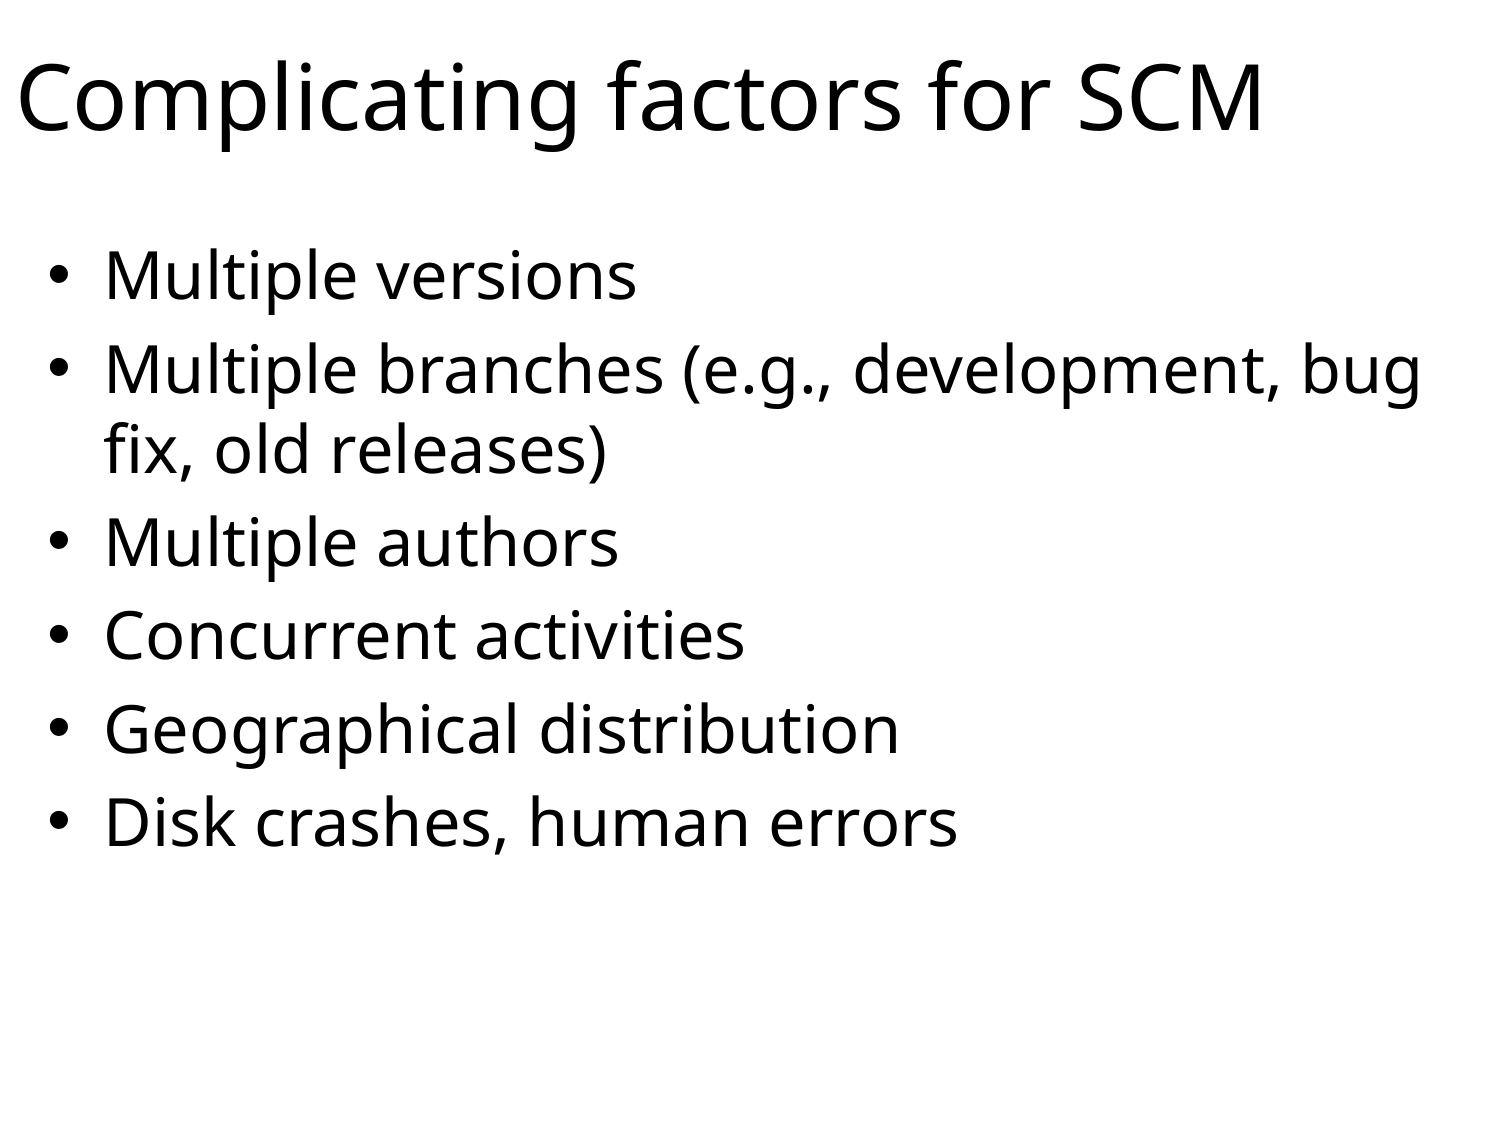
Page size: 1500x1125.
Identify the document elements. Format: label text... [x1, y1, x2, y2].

list Multiple versions Multiple branches (e.g., development, bug fix, old releases) Multiple authors Concurrent activities Geographical distribution Disk crashes, human errors [32, 225, 1466, 1005]
title Complicating factors for SCM [0, 0, 1500, 188]
